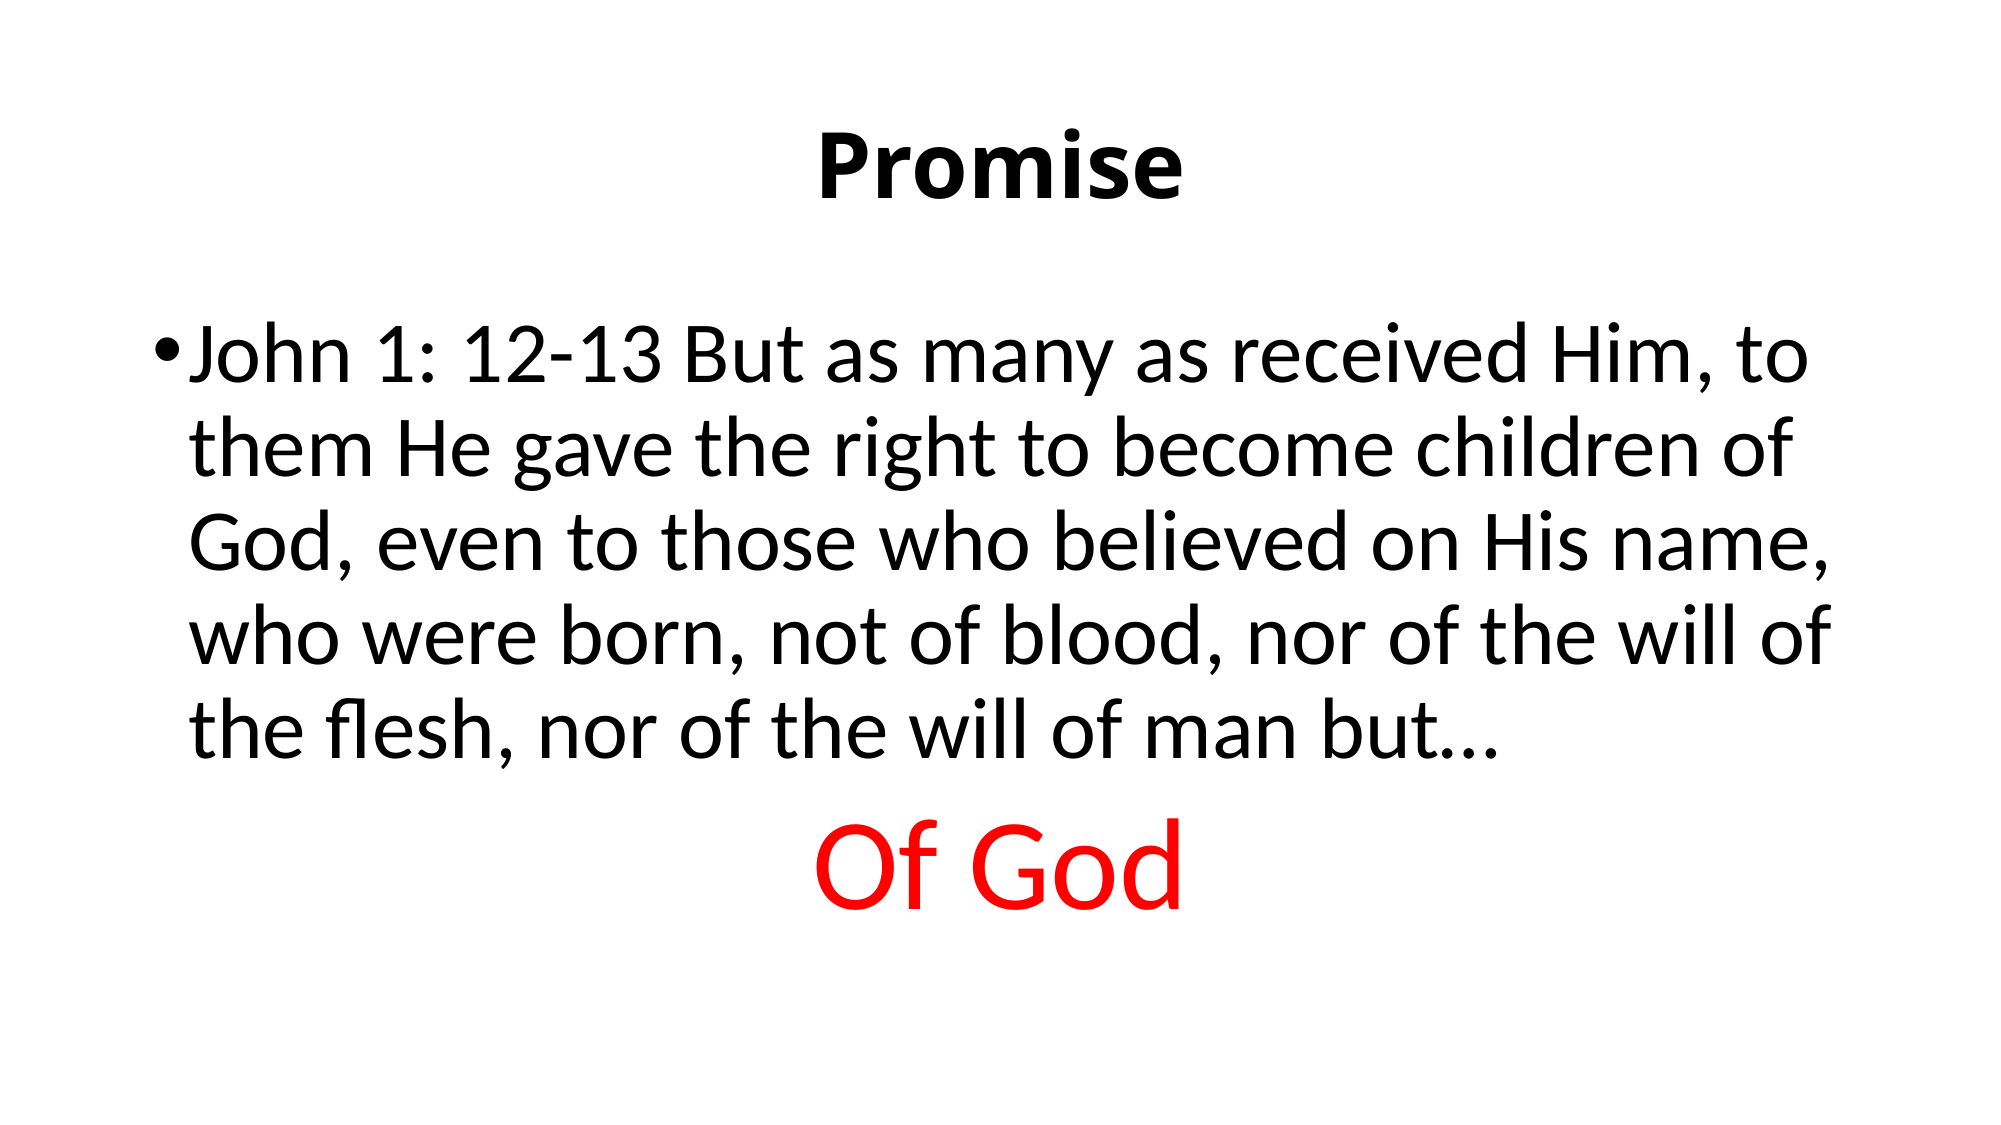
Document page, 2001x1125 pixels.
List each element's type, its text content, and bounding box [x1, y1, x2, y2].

list John 1: 12-13 But as many as received Him, to them He gave the right to become children of God, even to those who believed on His name, who were born, not of blood, nor of the will of the flesh, nor of the will of man but… Of God [137, 299, 1863, 1014]
title Promise [137, 59, 1863, 278]
